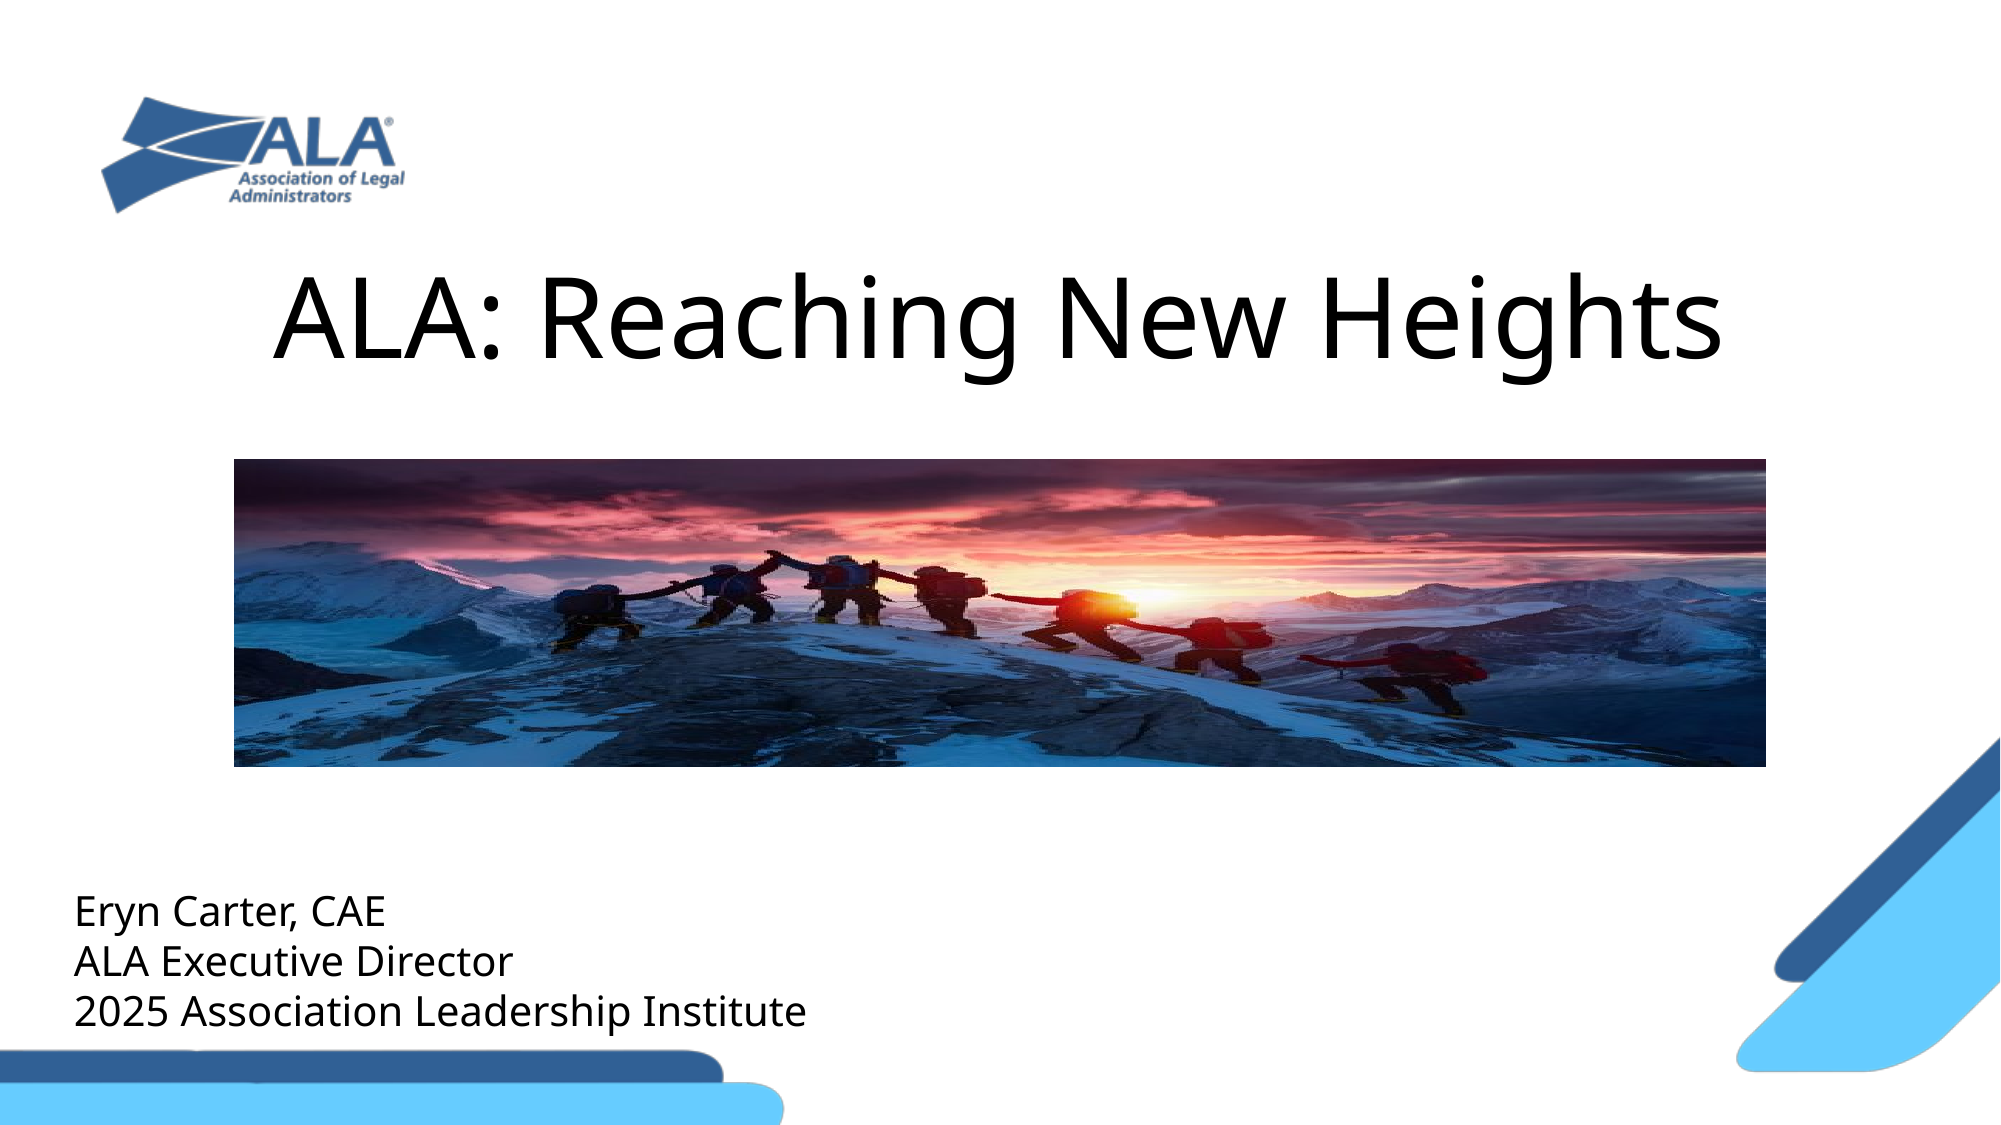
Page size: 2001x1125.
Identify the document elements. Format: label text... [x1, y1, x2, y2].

title ALA: Reaching New Heights [160, 248, 1840, 391]
picture [0, 0, 2001, 1125]
subtitle Eryn Carter, CAE ALA Executive Director 2025 Association Leadership Institute [58, 876, 1559, 1125]
